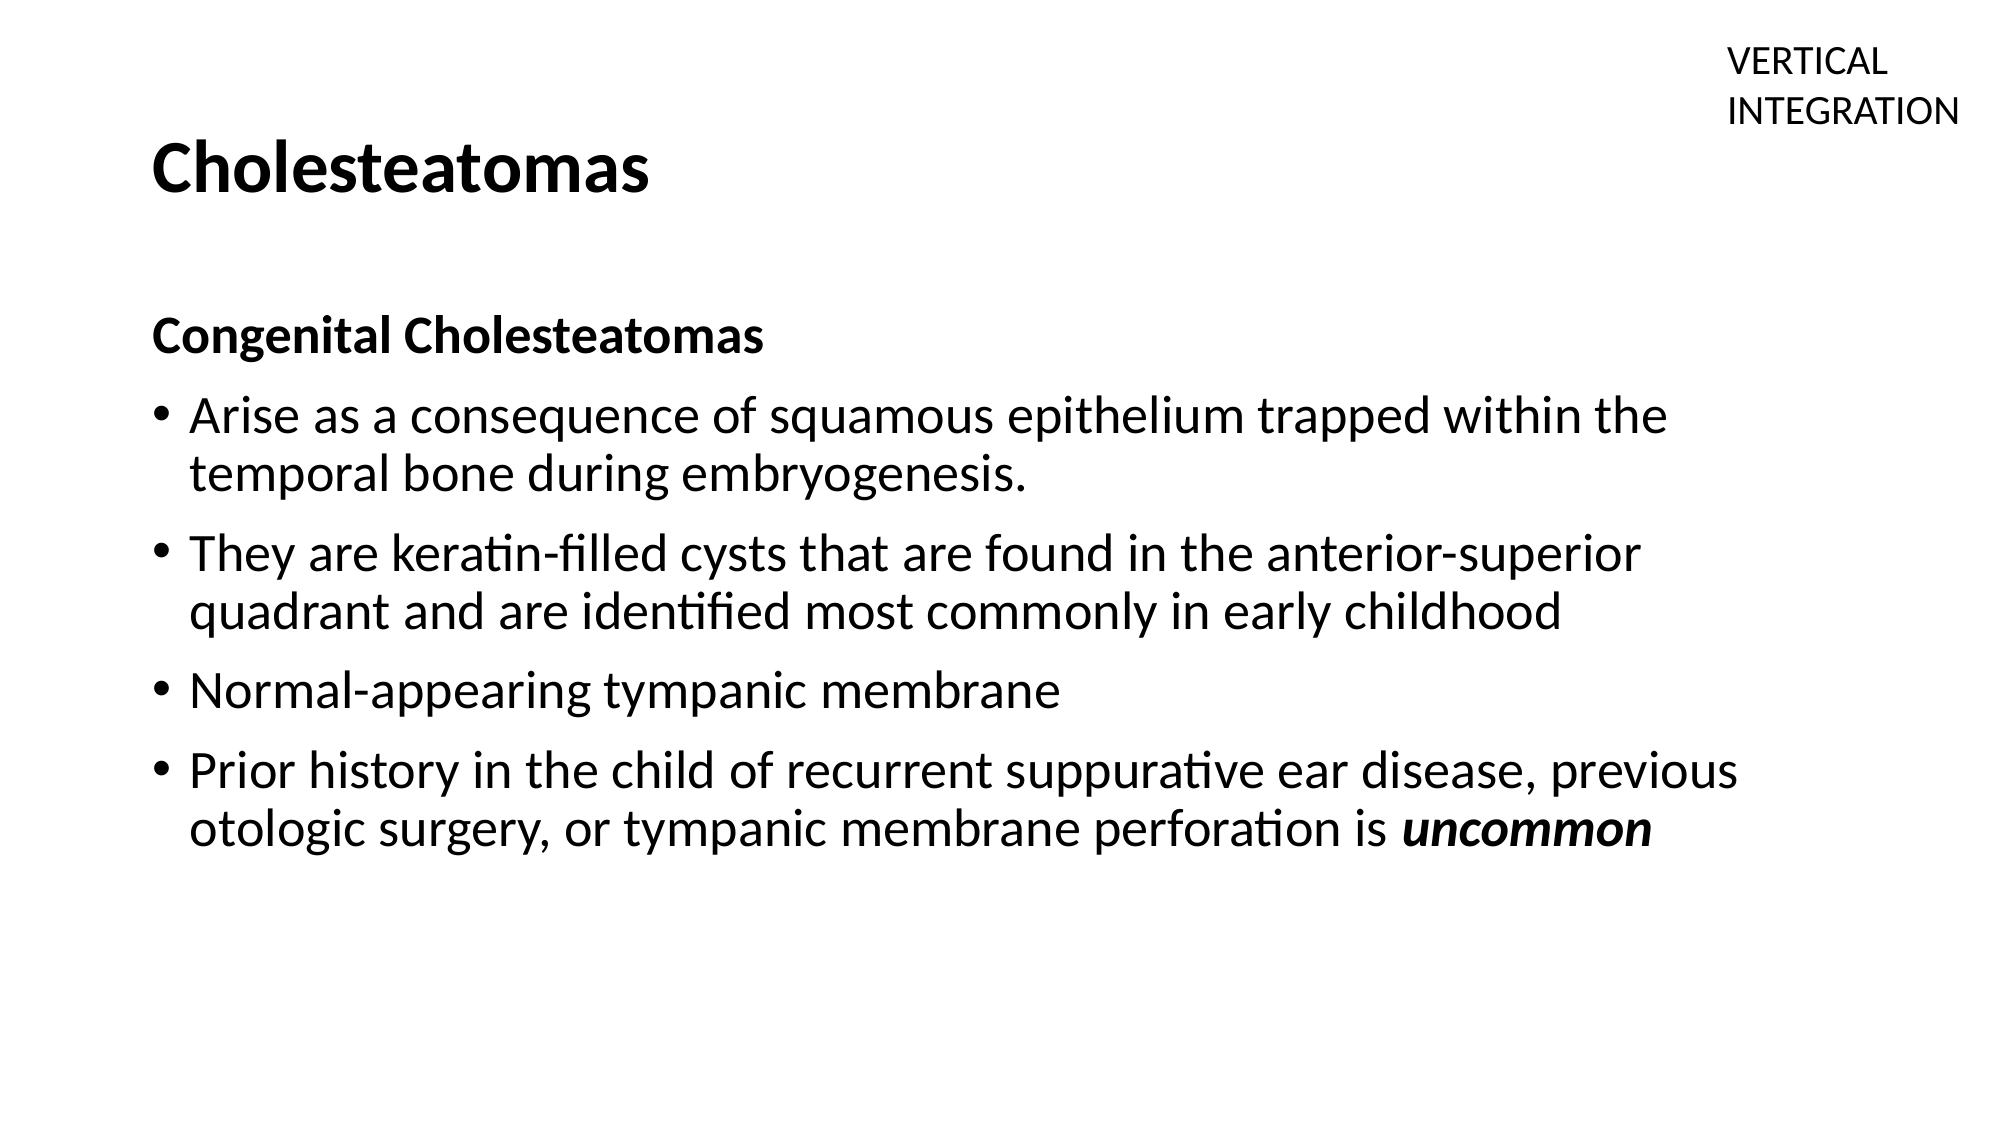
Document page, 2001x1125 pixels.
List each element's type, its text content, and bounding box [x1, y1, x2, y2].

title Cholesteatomas [137, 59, 1863, 278]
text_box VERTICAL INTEGRATION [1712, 24, 2000, 140]
list Congenital Cholesteatomas Arise as a consequence of squamous epithelium trapped within the temporal bone during embryogenesis. They are keratin-filled cysts that are found in the anterior-superior quadrant and are identified most commonly in early childhood Normal-appearing tympanic membrane Prior history in the child of recurrent suppurative ear disease, previous otologic surgery, or tympanic membrane perforation is uncommon [137, 299, 1863, 1014]
